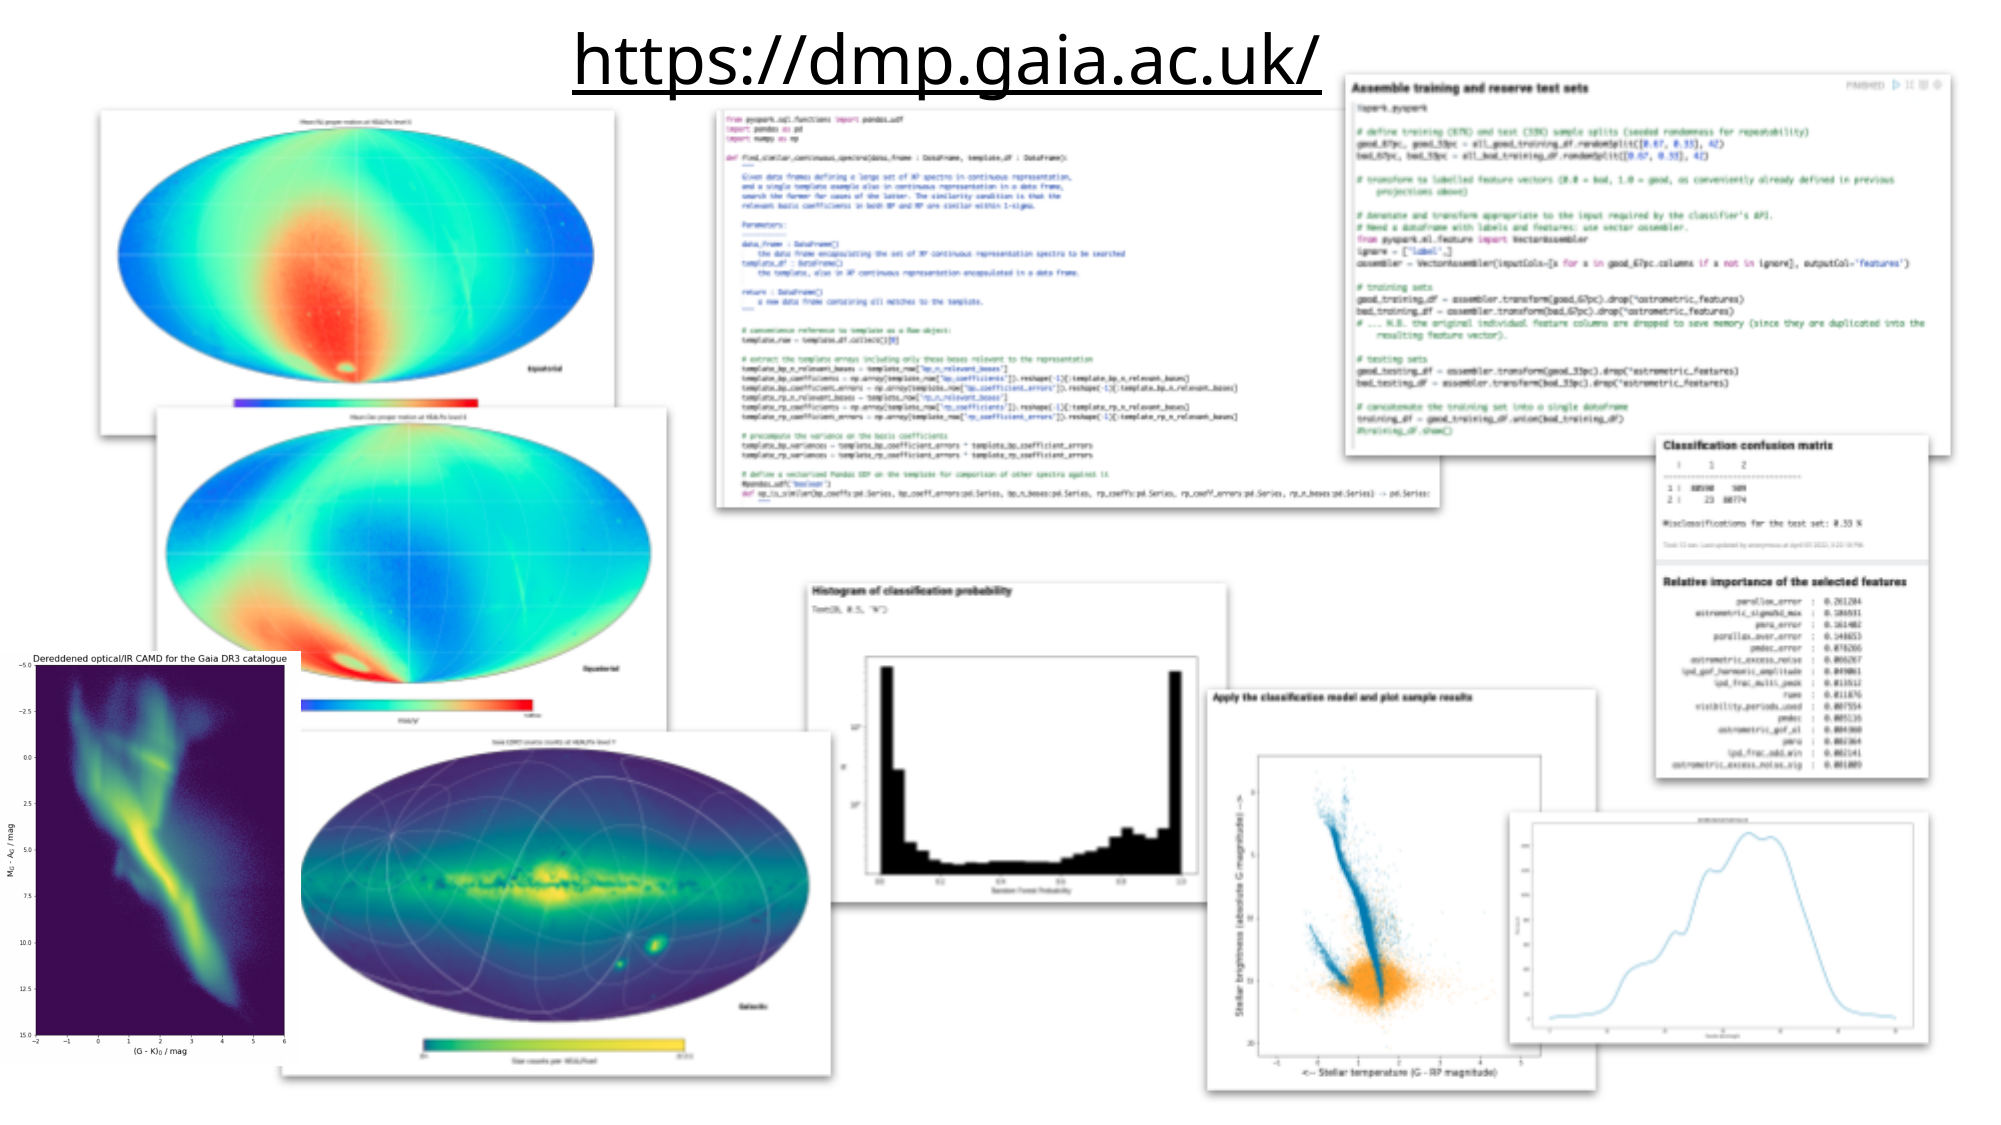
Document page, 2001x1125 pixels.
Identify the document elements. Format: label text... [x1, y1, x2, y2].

picture [0, 43, 1979, 1125]
title https://dmp.gaia.ac.uk/ [93, 9, 1819, 43]
